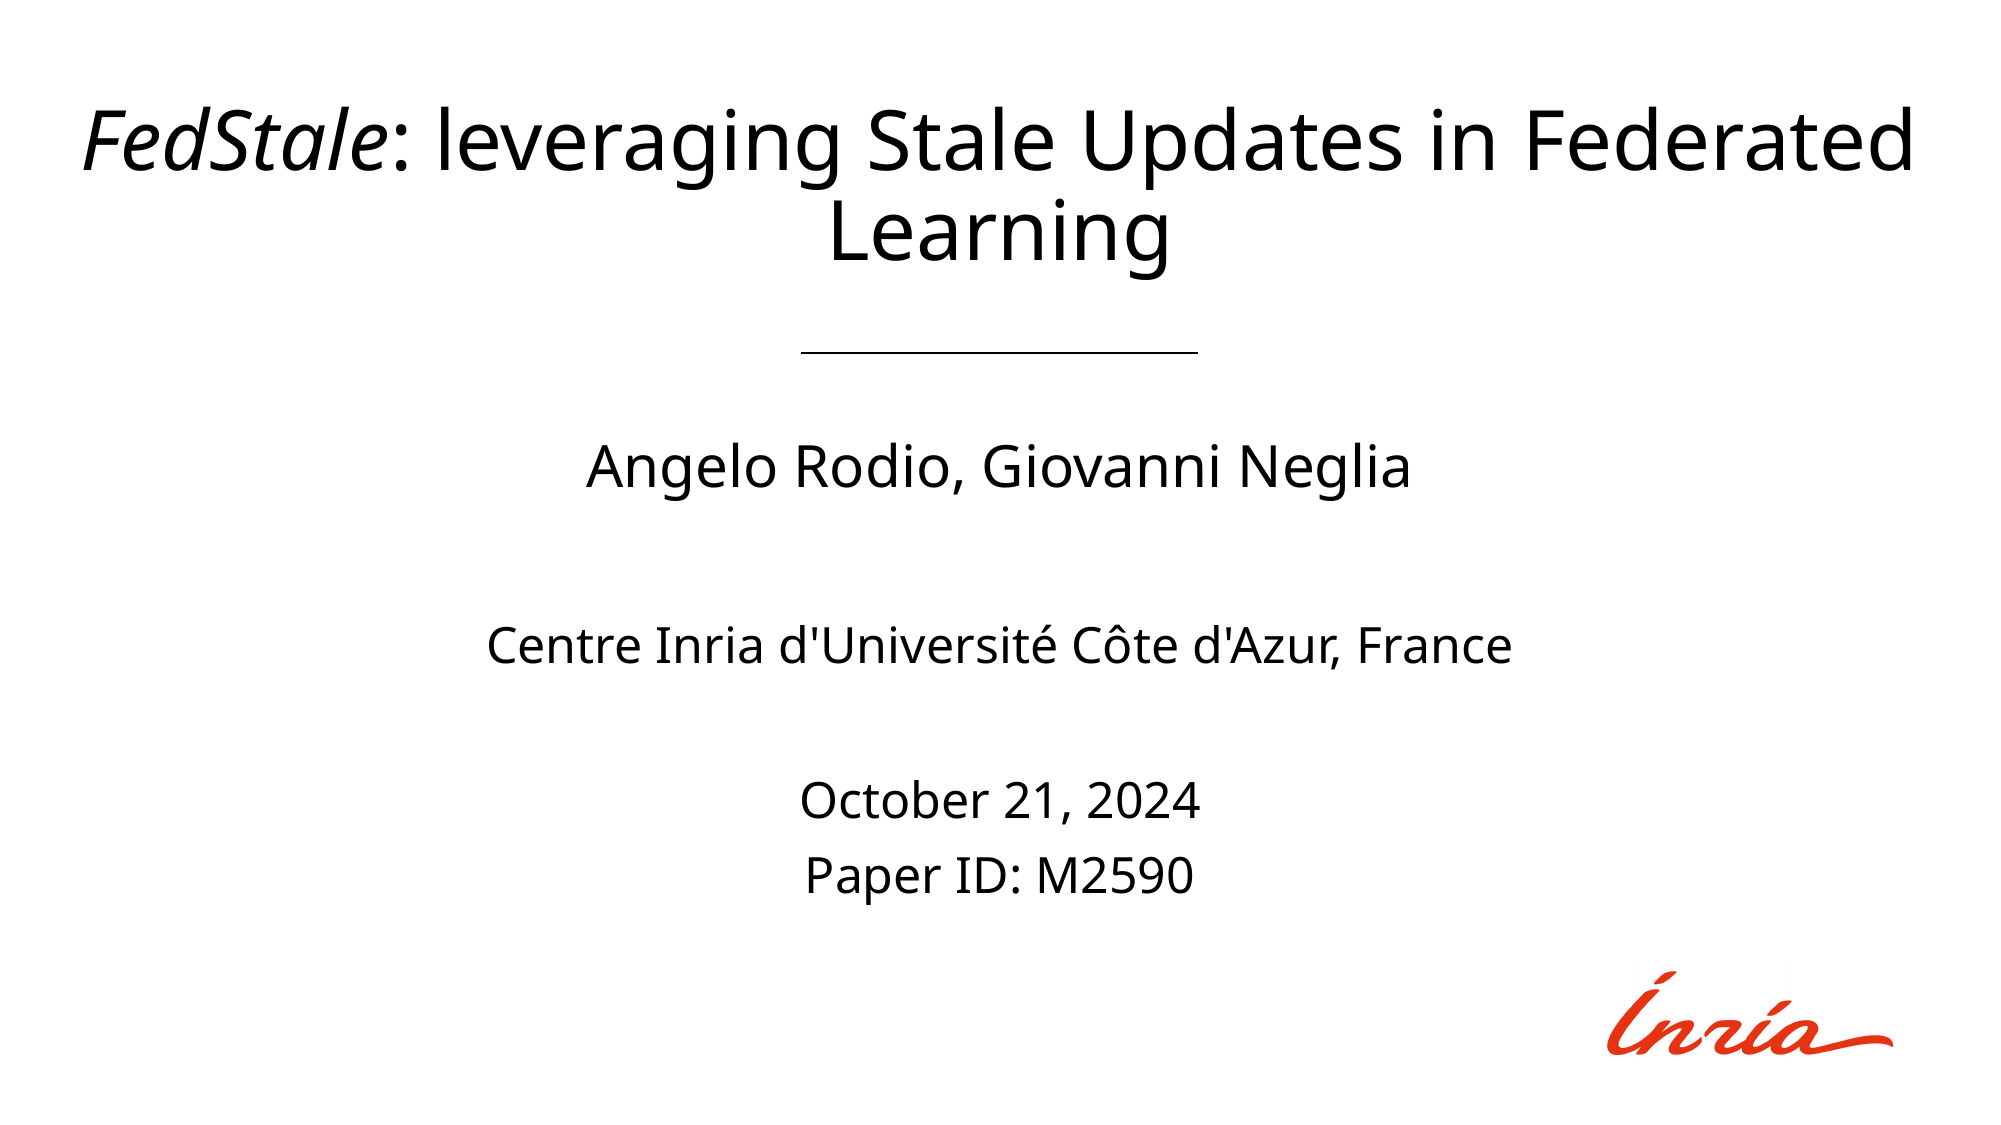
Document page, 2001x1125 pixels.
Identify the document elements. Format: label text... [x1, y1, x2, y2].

title FedStale: leveraging Stale Updates in Federated Learning [0, 0, 2000, 286]
text_box Centre Inria d'Université Côte d'Azur, France [249, 612, 1750, 722]
text_box October 21, 2024 Paper ID: M2590 [249, 768, 1750, 1000]
picture [1594, 958, 1906, 1068]
subtitle Angelo Rodio, Giovanni Neglia [249, 430, 1750, 544]
